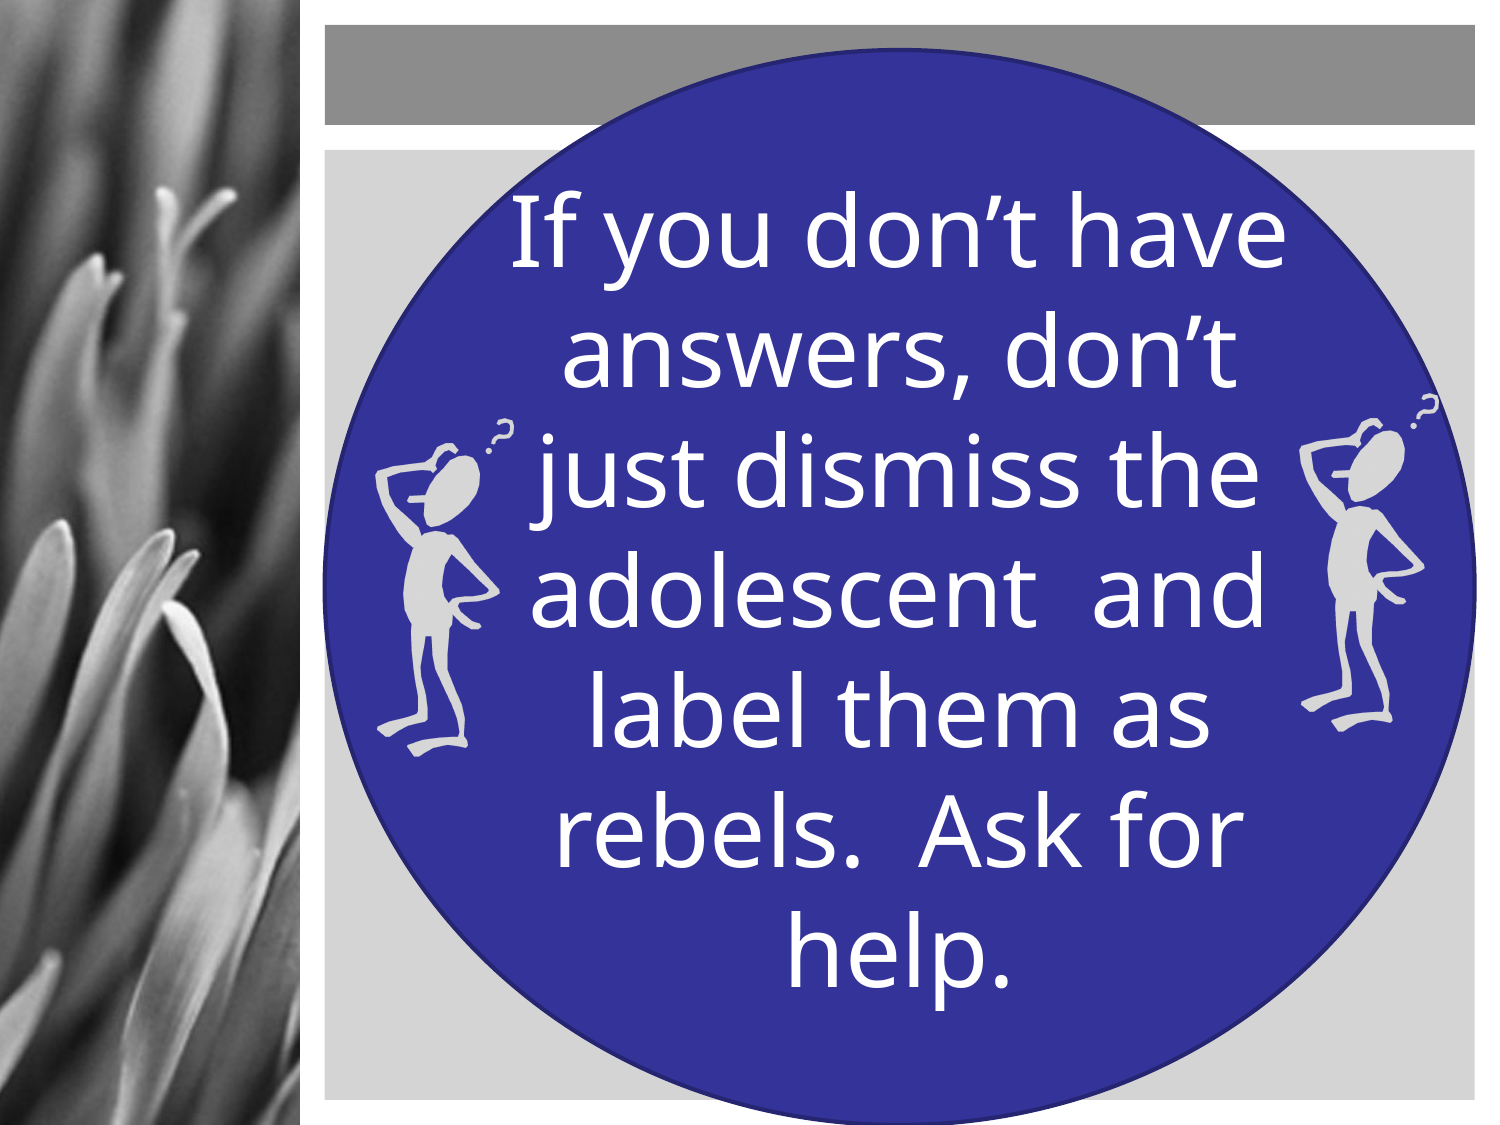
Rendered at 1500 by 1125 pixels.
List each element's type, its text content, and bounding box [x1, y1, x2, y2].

text_box [1084, 640, 1475, 1100]
text_box [324, 24, 1475, 125]
picture [374, 418, 514, 757]
text_box If you don’t have answers, don’t just dismiss the adolescent and label them as rebels. Ask for help. [322, 47, 1477, 1125]
picture [1299, 393, 1439, 732]
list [0, 0, 301, 1125]
text_box [324, 638, 715, 1100]
text_box [324, 149, 561, 537]
text_box [1238, 149, 1475, 535]
